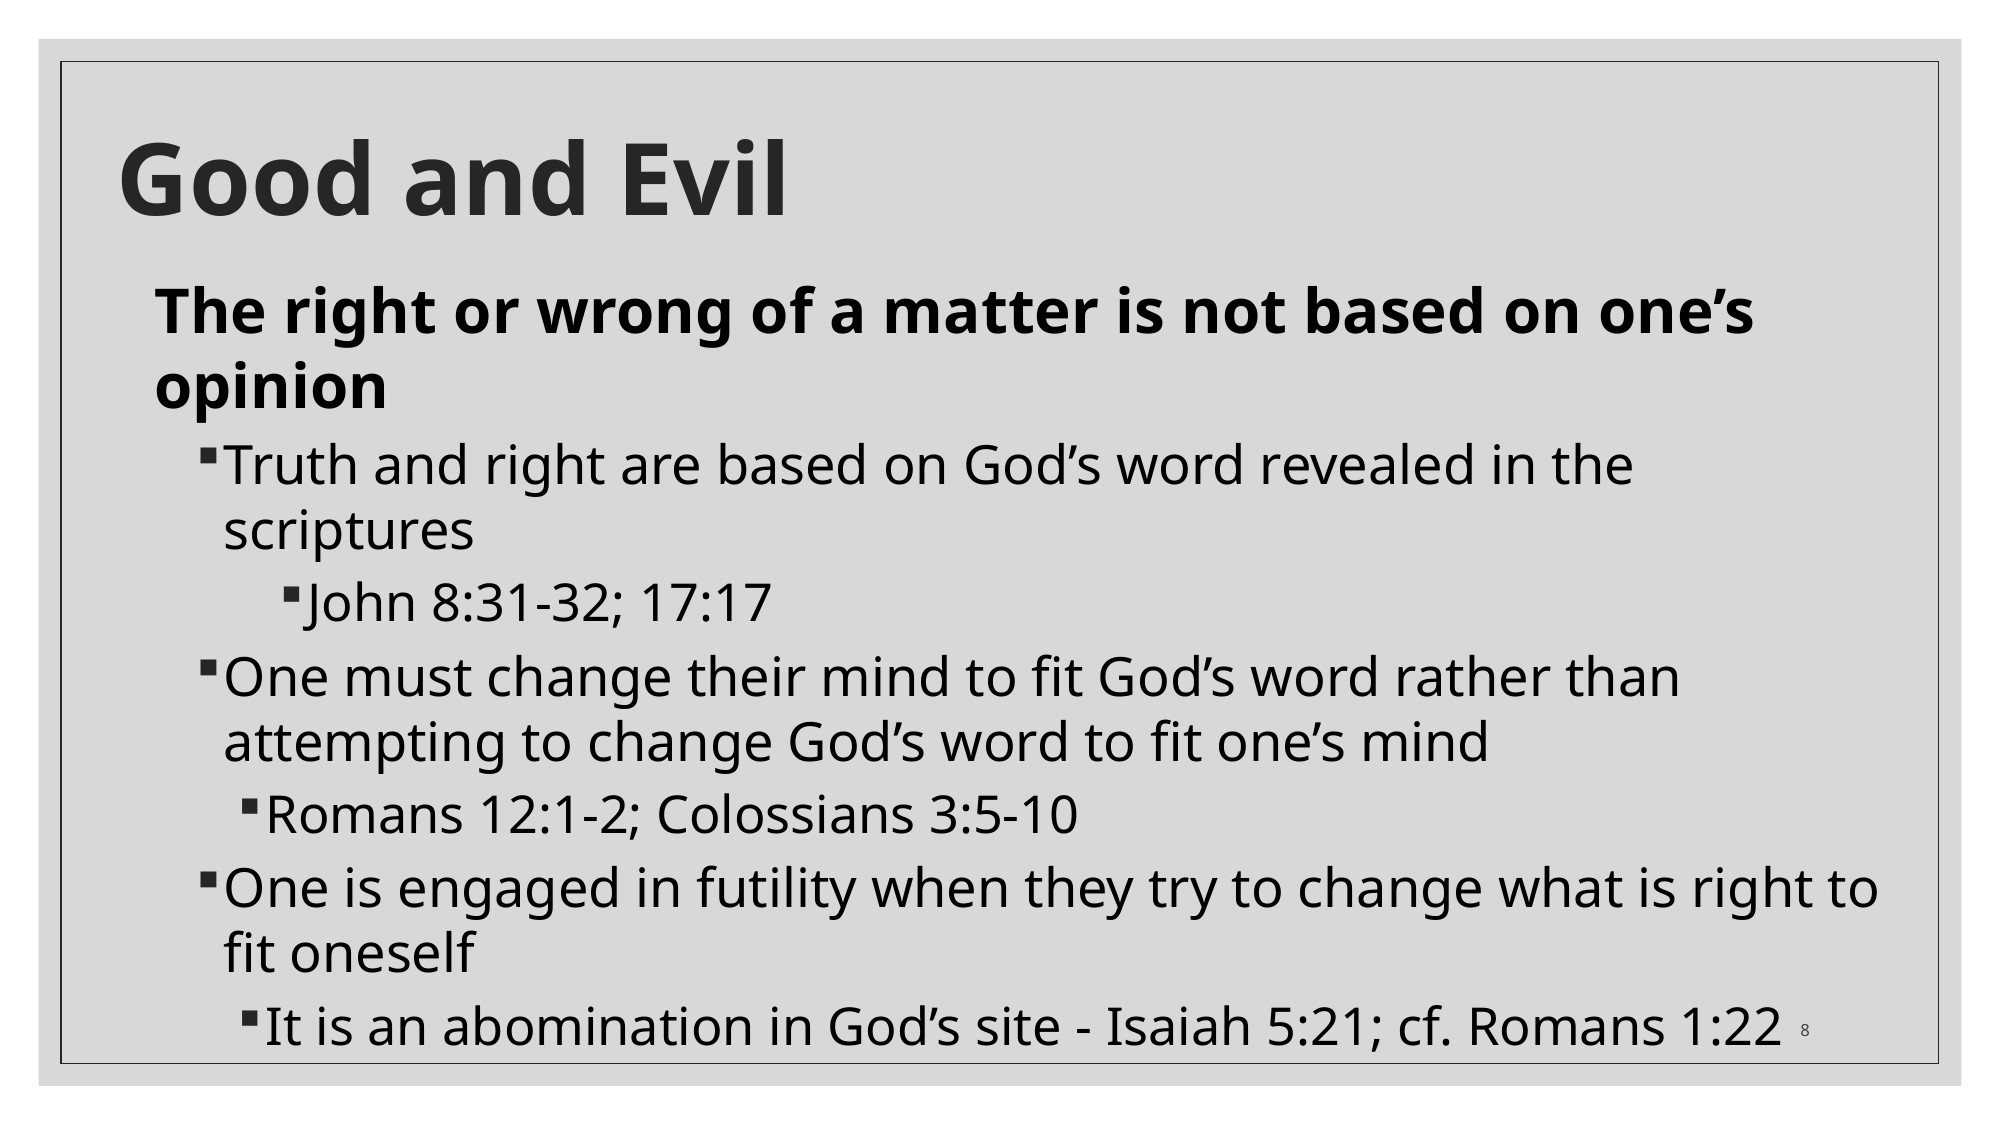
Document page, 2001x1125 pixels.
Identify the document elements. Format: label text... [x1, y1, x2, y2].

slide_number 8 [1687, 990, 1825, 1050]
title Good and Evil [101, 114, 1780, 252]
list The right or wrong of a matter is not based on one’s opinion Truth and right are based on God’s word revealed in the scriptures John 8:31-32; 17:17 One must change their mind to fit God’s word rather than attempting to change God’s word to fit one’s mind Romans 12:1-2; Colossians 3:5-10 One is engaged in futility when they try to change what is right to fit oneself It is an abomination in God’s site - Isaiah 5:21; cf. Romans 1:22 [139, 264, 1906, 1069]
